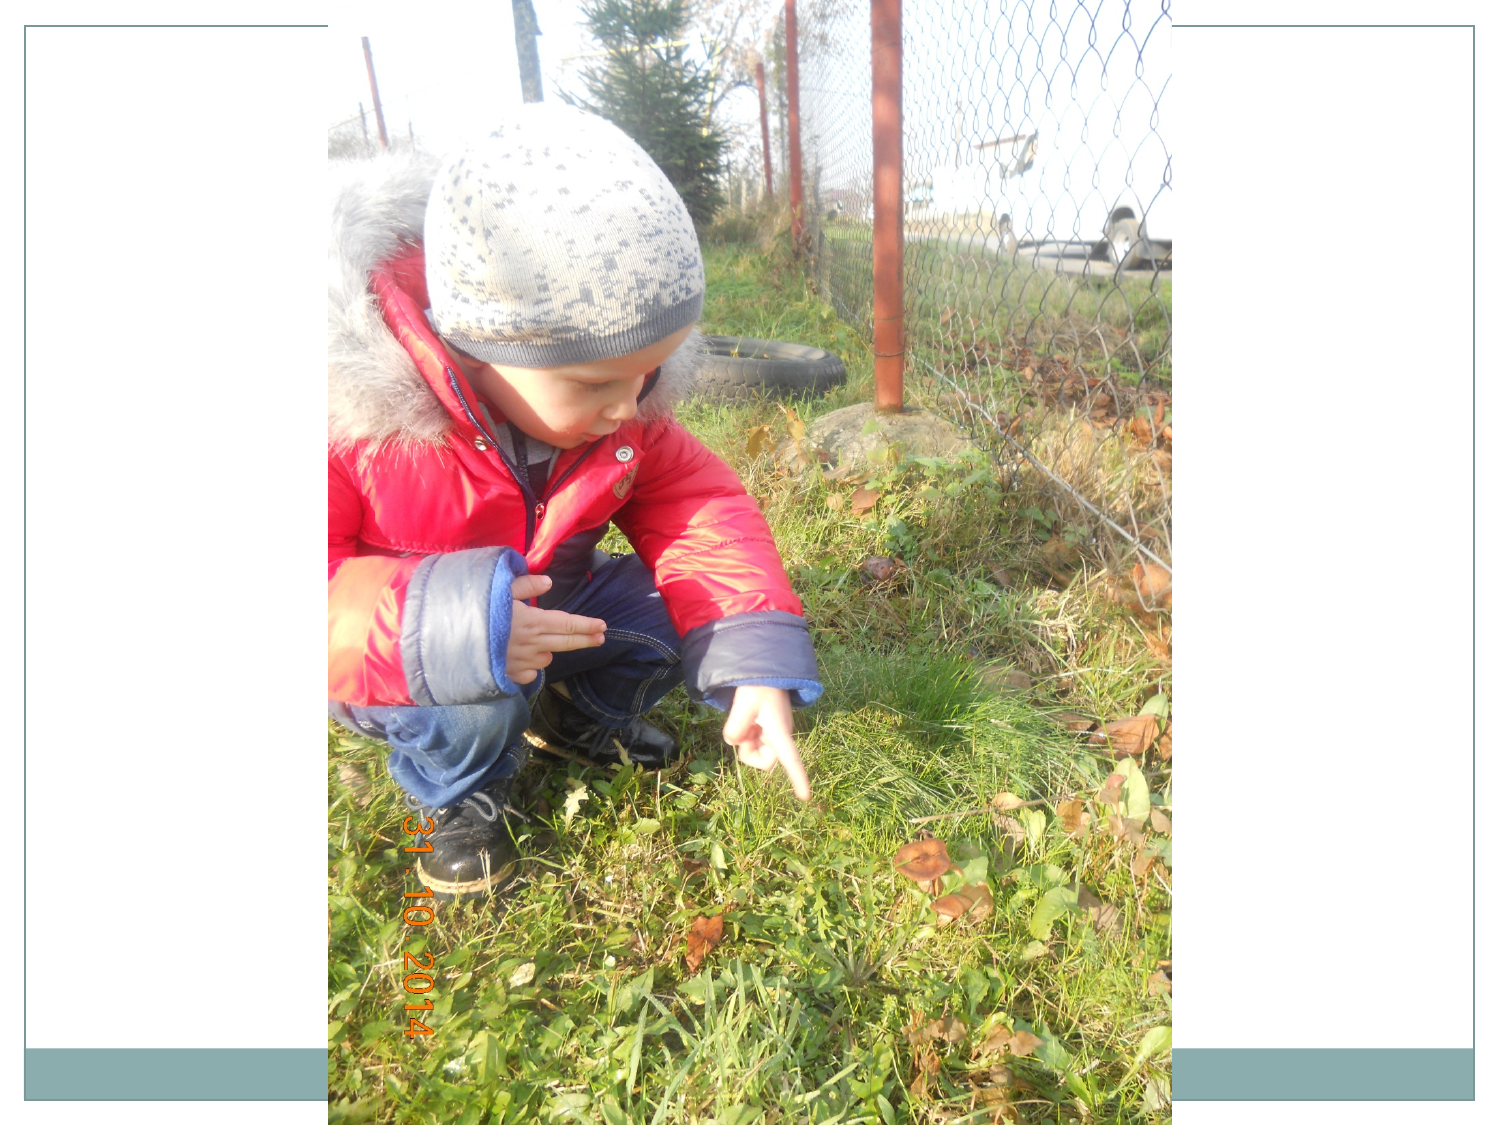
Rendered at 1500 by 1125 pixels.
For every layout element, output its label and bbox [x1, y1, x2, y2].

picture [327, 0, 1173, 1125]
